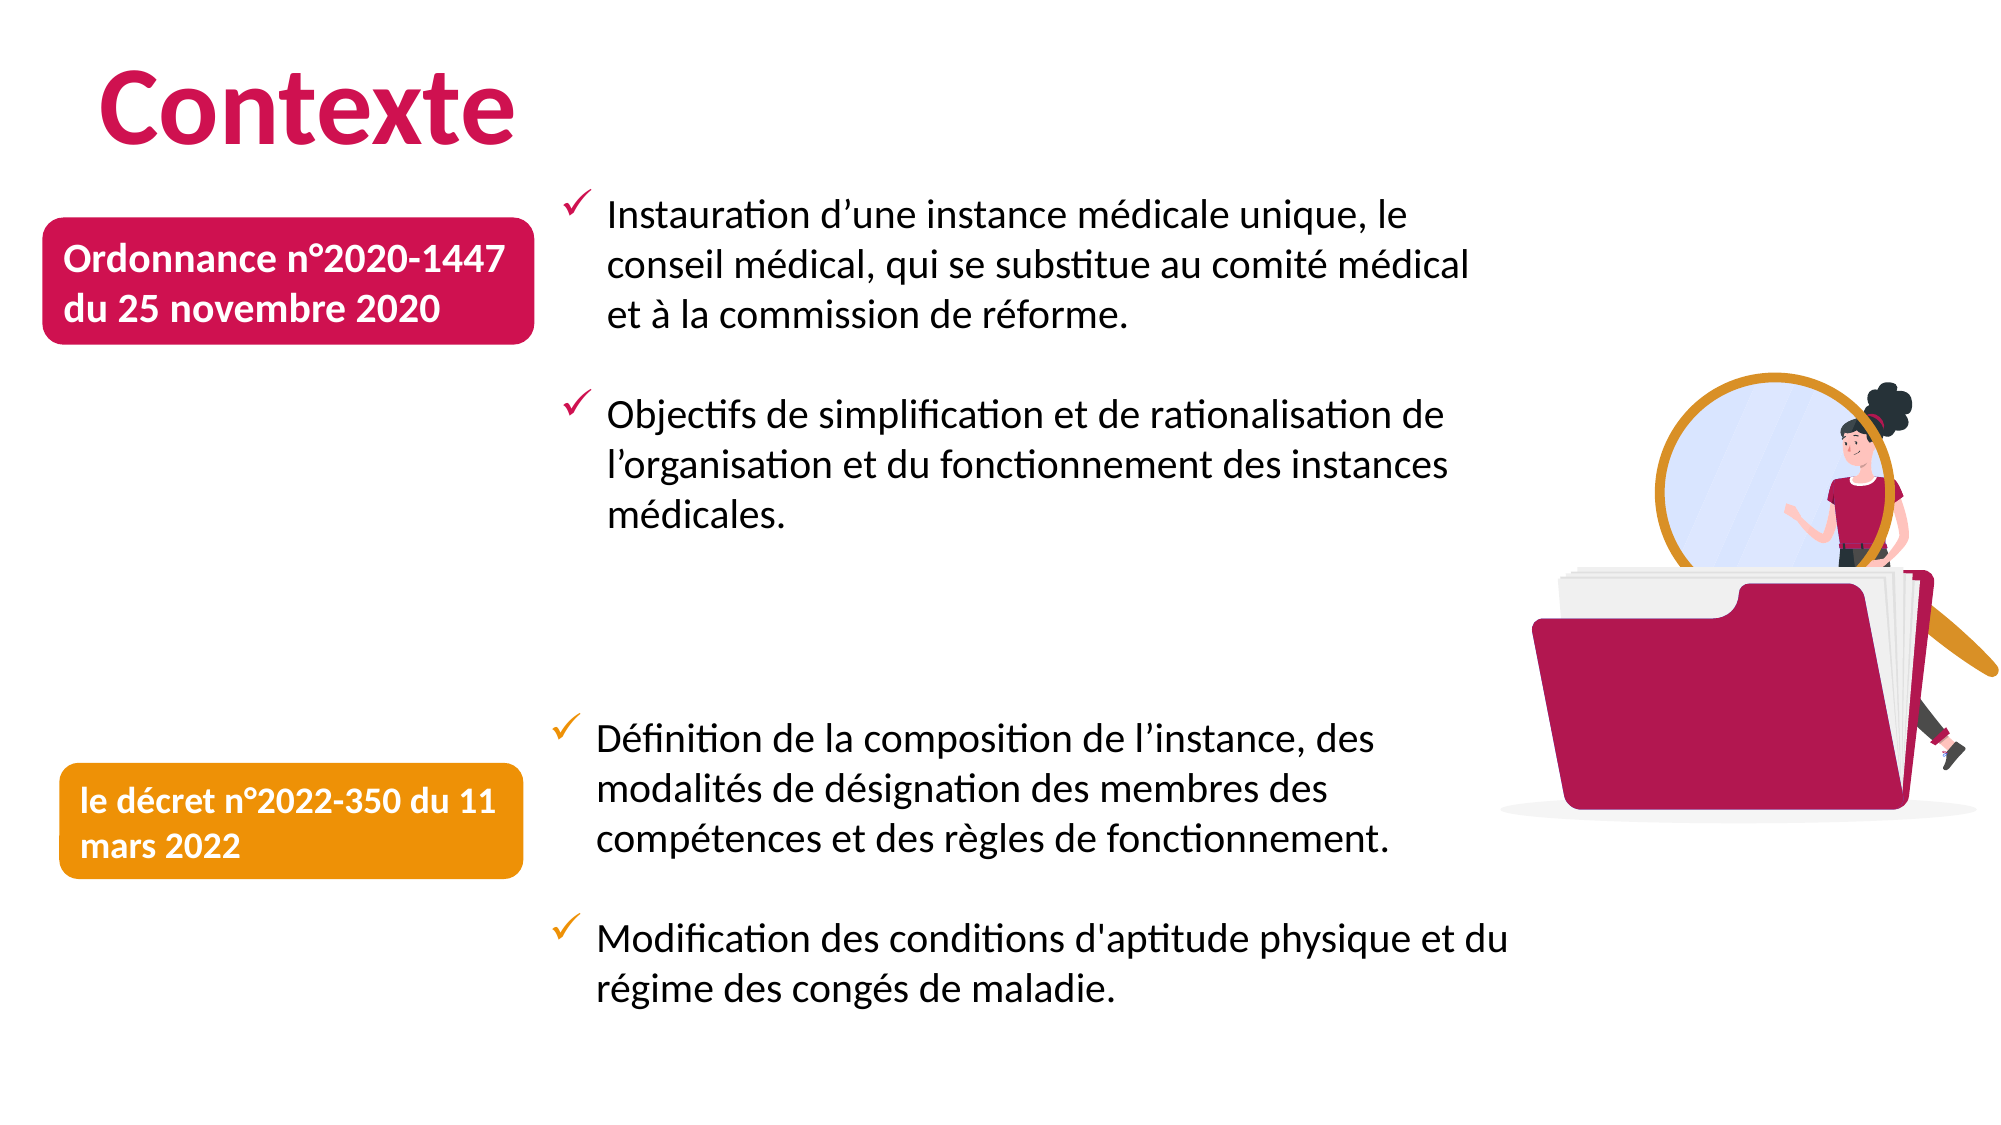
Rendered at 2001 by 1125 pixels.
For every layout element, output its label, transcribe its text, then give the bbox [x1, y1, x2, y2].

text_box le décret n°2022-350 du 11 mars 2022 [59, 762, 524, 880]
picture [1500, 372, 1999, 824]
title Contexte [84, 0, 1810, 218]
text_box Définition de la composition de l’instance, des modalités de désignation des membres des compétences et des règles de fonctionnement. Modification des conditions d'aptitude physique et du régime des congés de maladie. [534, 702, 1535, 1018]
text_box Ordonnance n°2020-1447 du 25 novembre 2020 [42, 217, 535, 345]
text_box Instauration d’une instance médicale unique, le conseil médical, qui se substitue au comité médical et à la commission de réforme. Objectifs de simplification et de rationalisation de l’organisation et du fonctionnement des instances médicales. [545, 179, 1497, 544]
